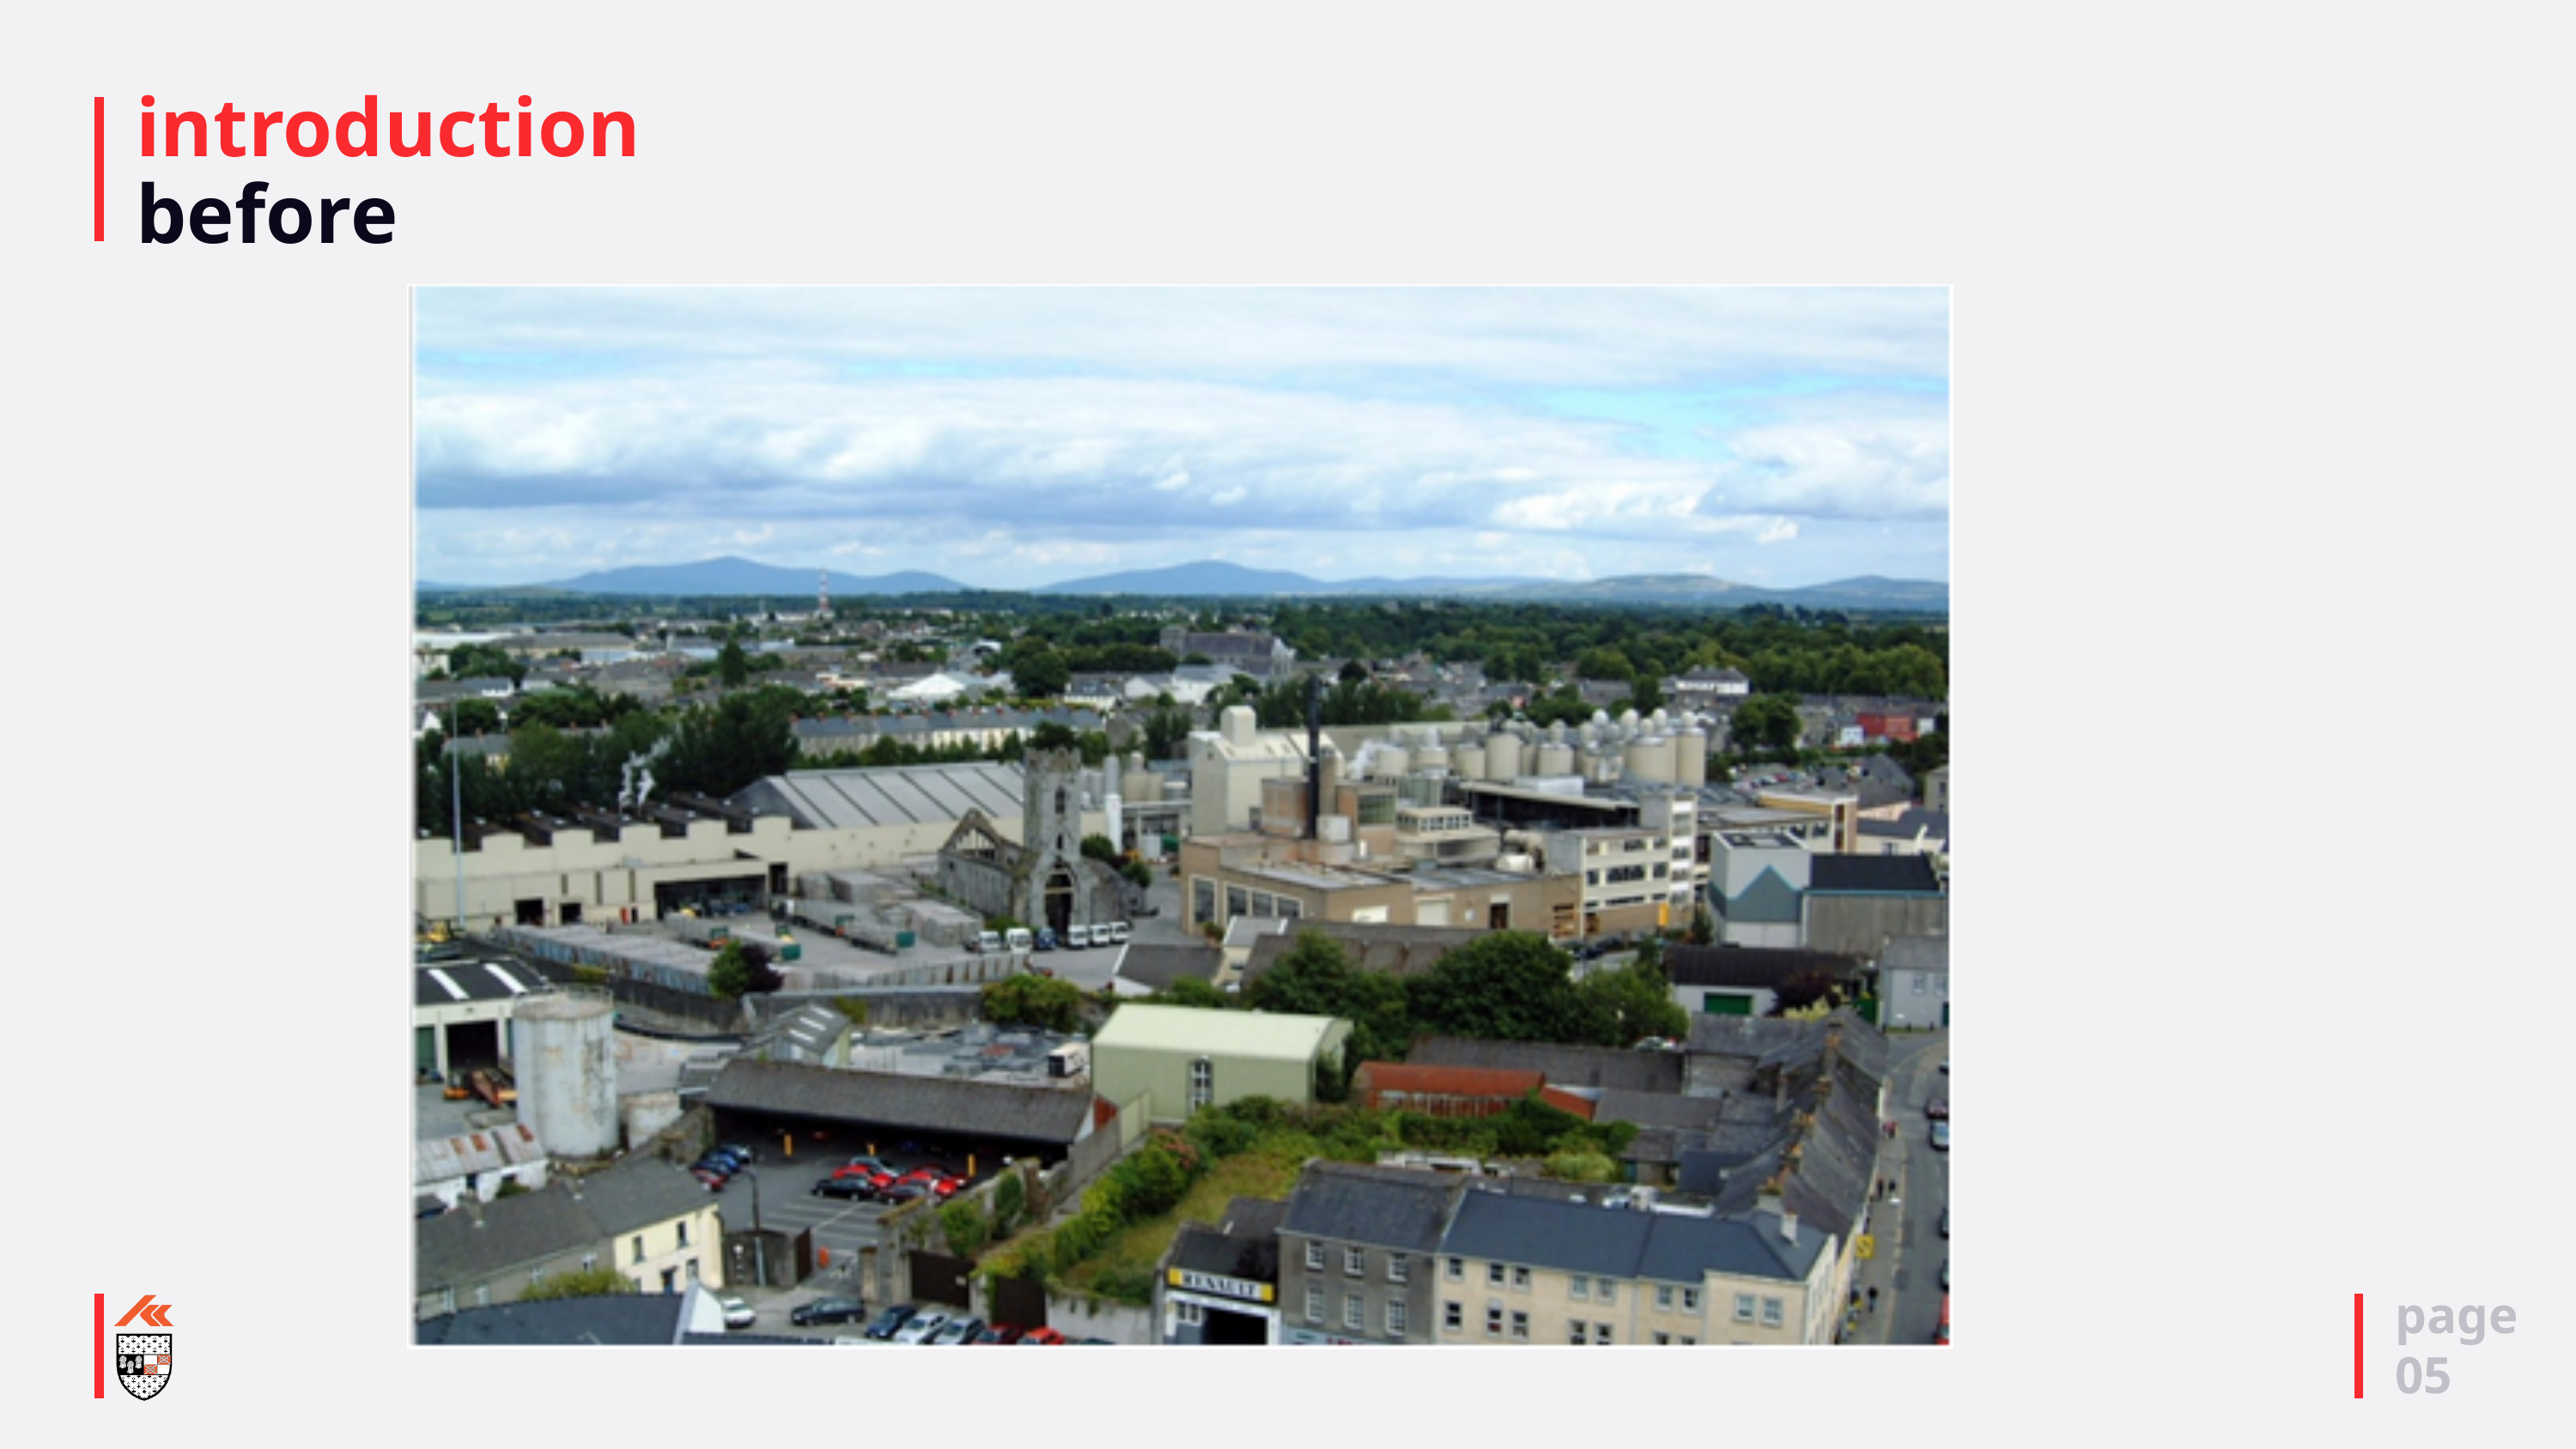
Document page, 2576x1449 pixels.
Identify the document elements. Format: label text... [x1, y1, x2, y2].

picture [107, 1293, 181, 1404]
slide_number page 05 [2383, 1277, 2576, 1412]
title introduction before [123, 80, 891, 270]
picture [407, 284, 1953, 1349]
